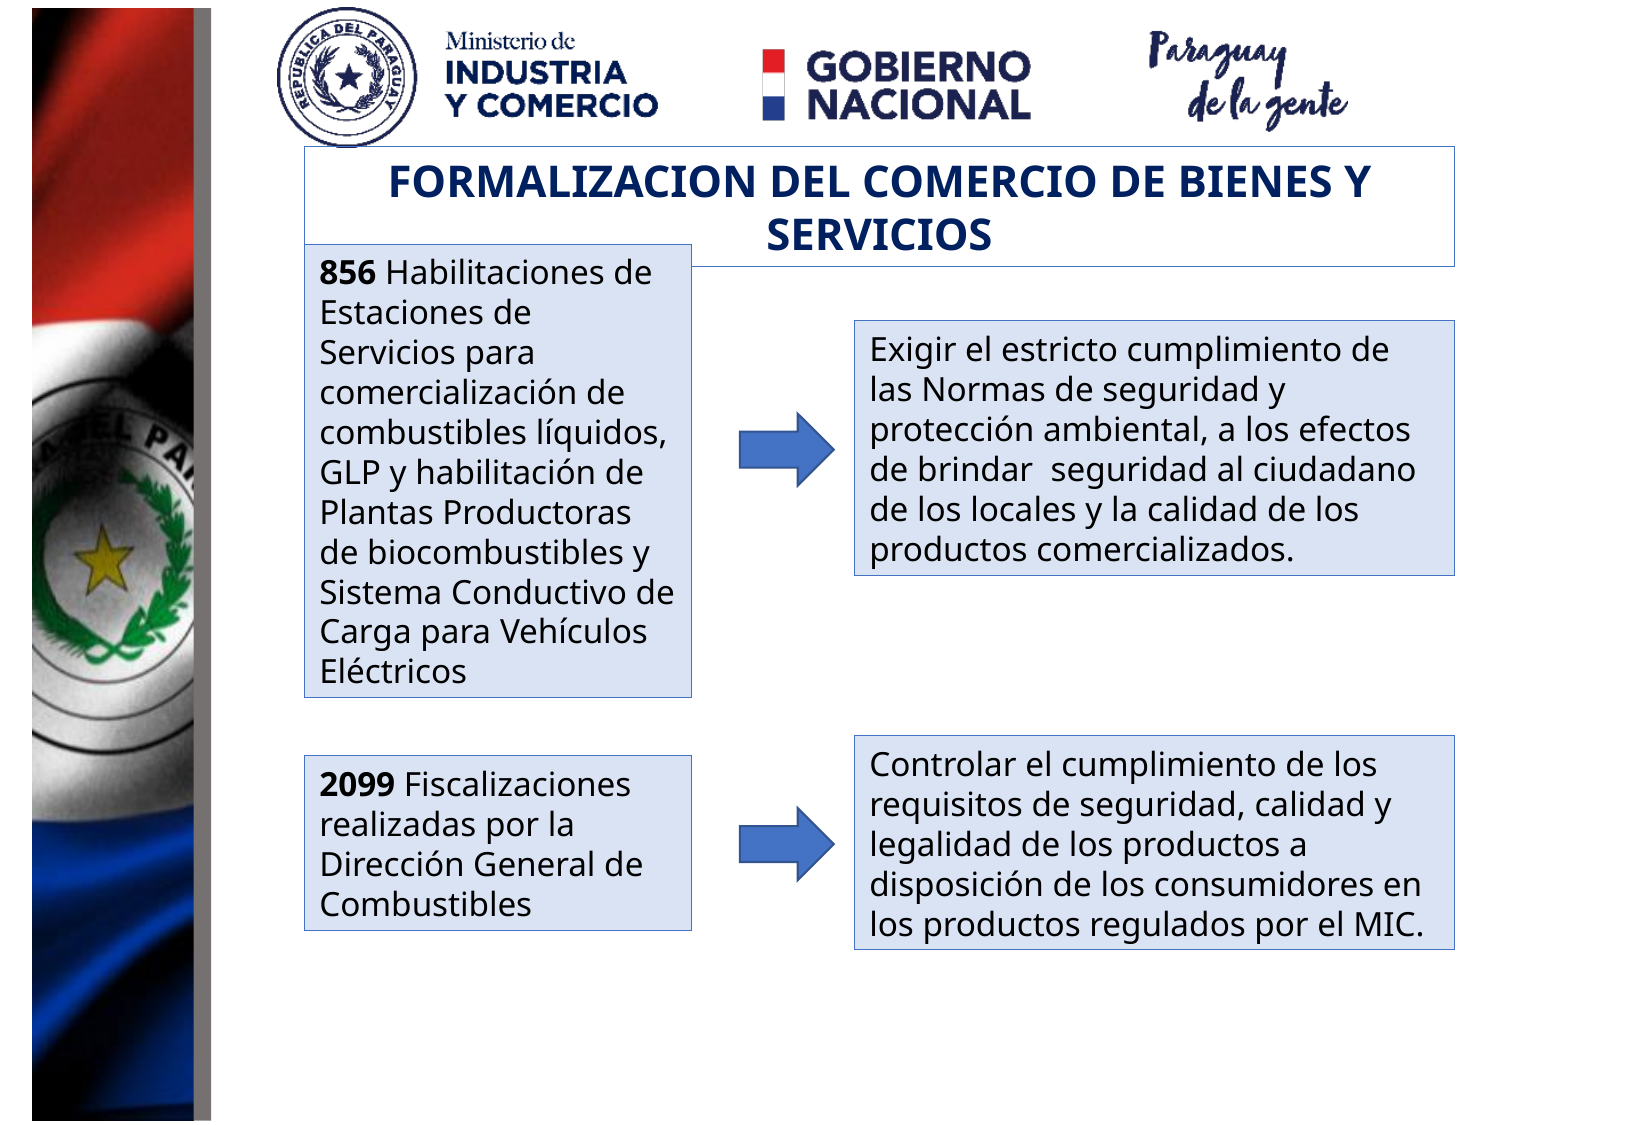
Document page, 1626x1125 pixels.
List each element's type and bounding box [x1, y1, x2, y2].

text_box [32, 7, 1601, 1121]
picture [277, 7, 1348, 148]
